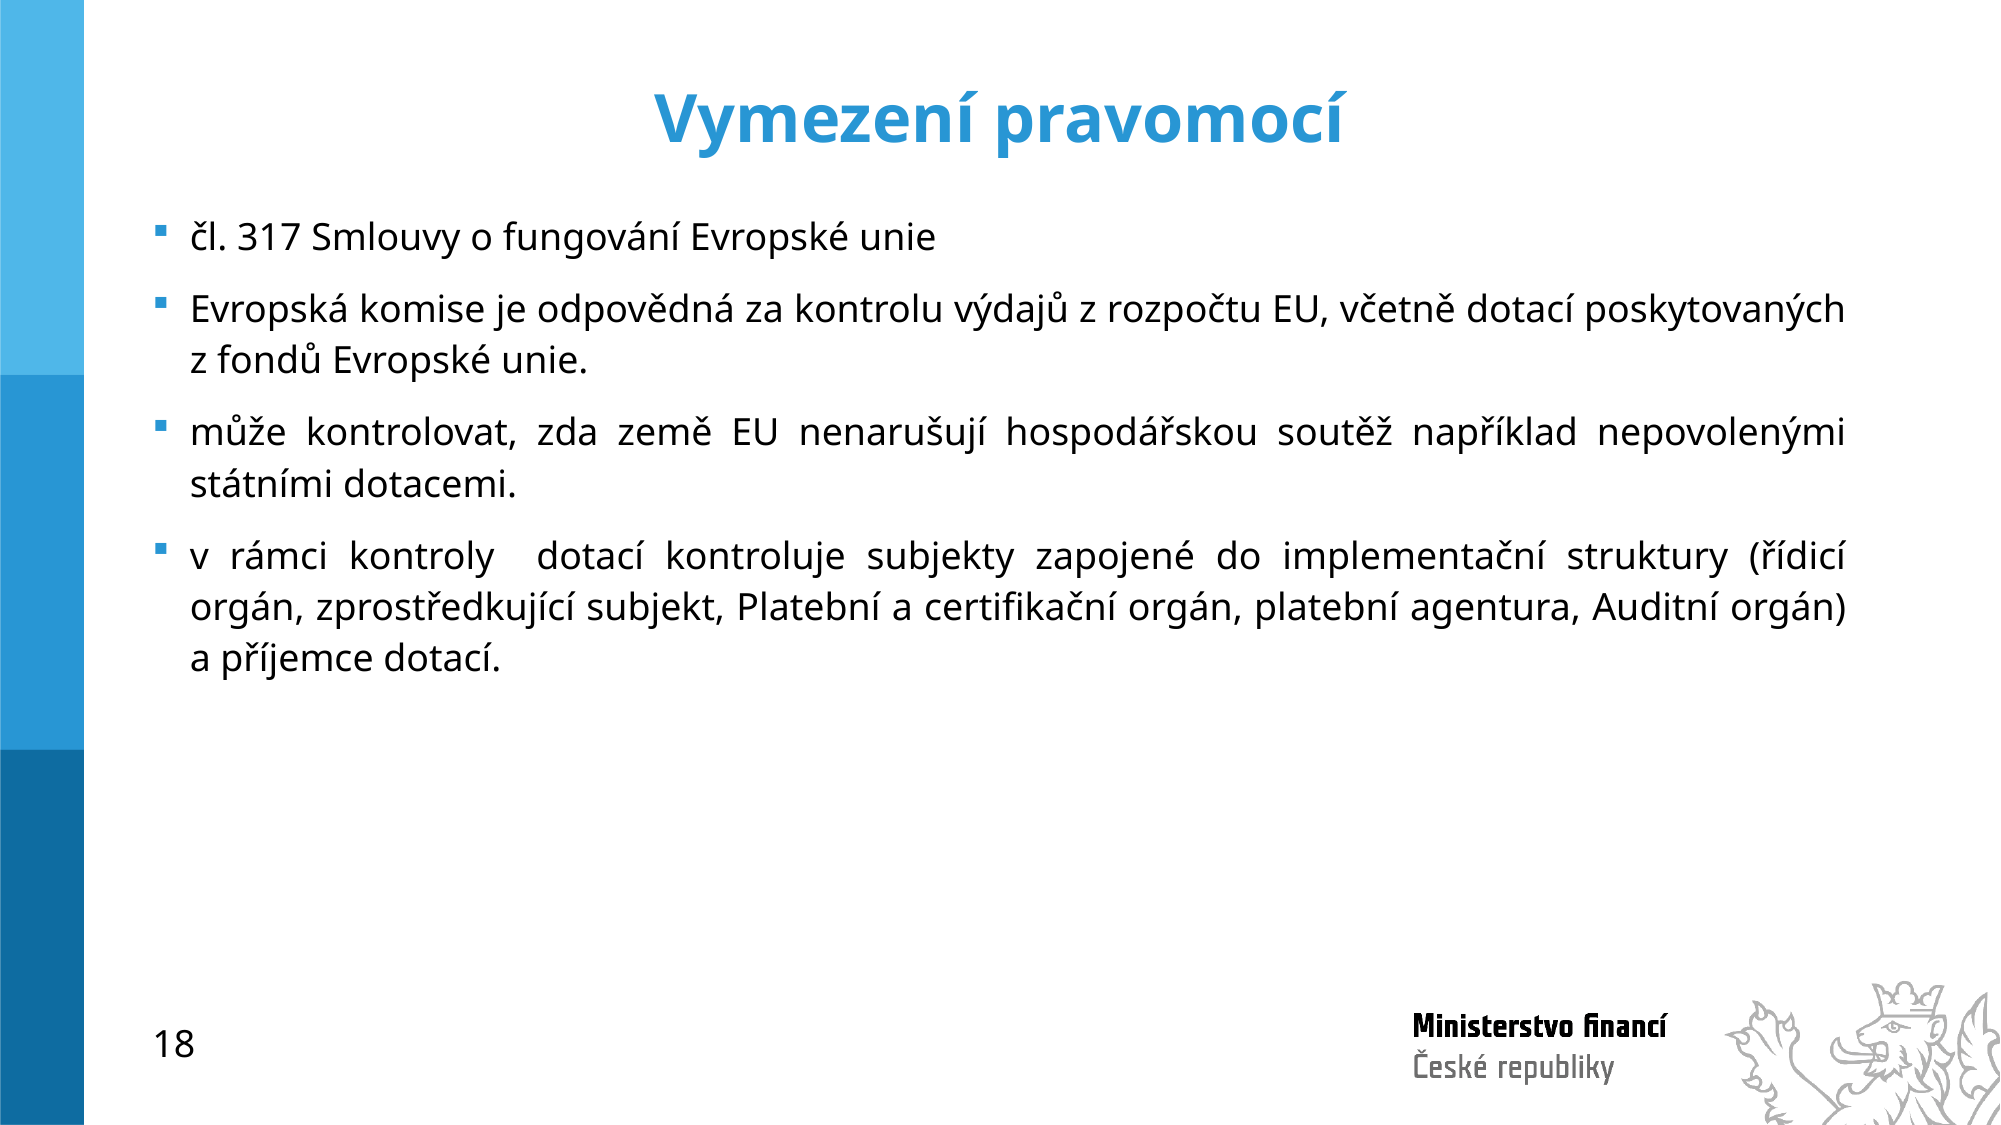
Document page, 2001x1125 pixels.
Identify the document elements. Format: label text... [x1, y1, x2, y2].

slide_number 18 [137, 1012, 211, 1078]
picture [1314, 964, 2000, 1125]
list čl. 317 Smlouvy o fungování Evropské unie Evropská komise je odpovědná za kontrolu výdajů z rozpočtu EU, včetně dotací poskytovaných z fondů Evropské unie. může kontrolovat, zda země EU nenarušují hospodářskou soutěž například nepovolenými státními dotacemi. v rámci kontroly dotací kontroluje subjekty zapojené do implementační struktury (řídicí orgán, zprostředkující subjekt, Platební a certifikační orgán, platební agentura, Auditní orgán) a příjemce dotací. [137, 199, 1863, 993]
picture [0, 0, 84, 1125]
title Vymezení pravomocí [137, 77, 1863, 189]
